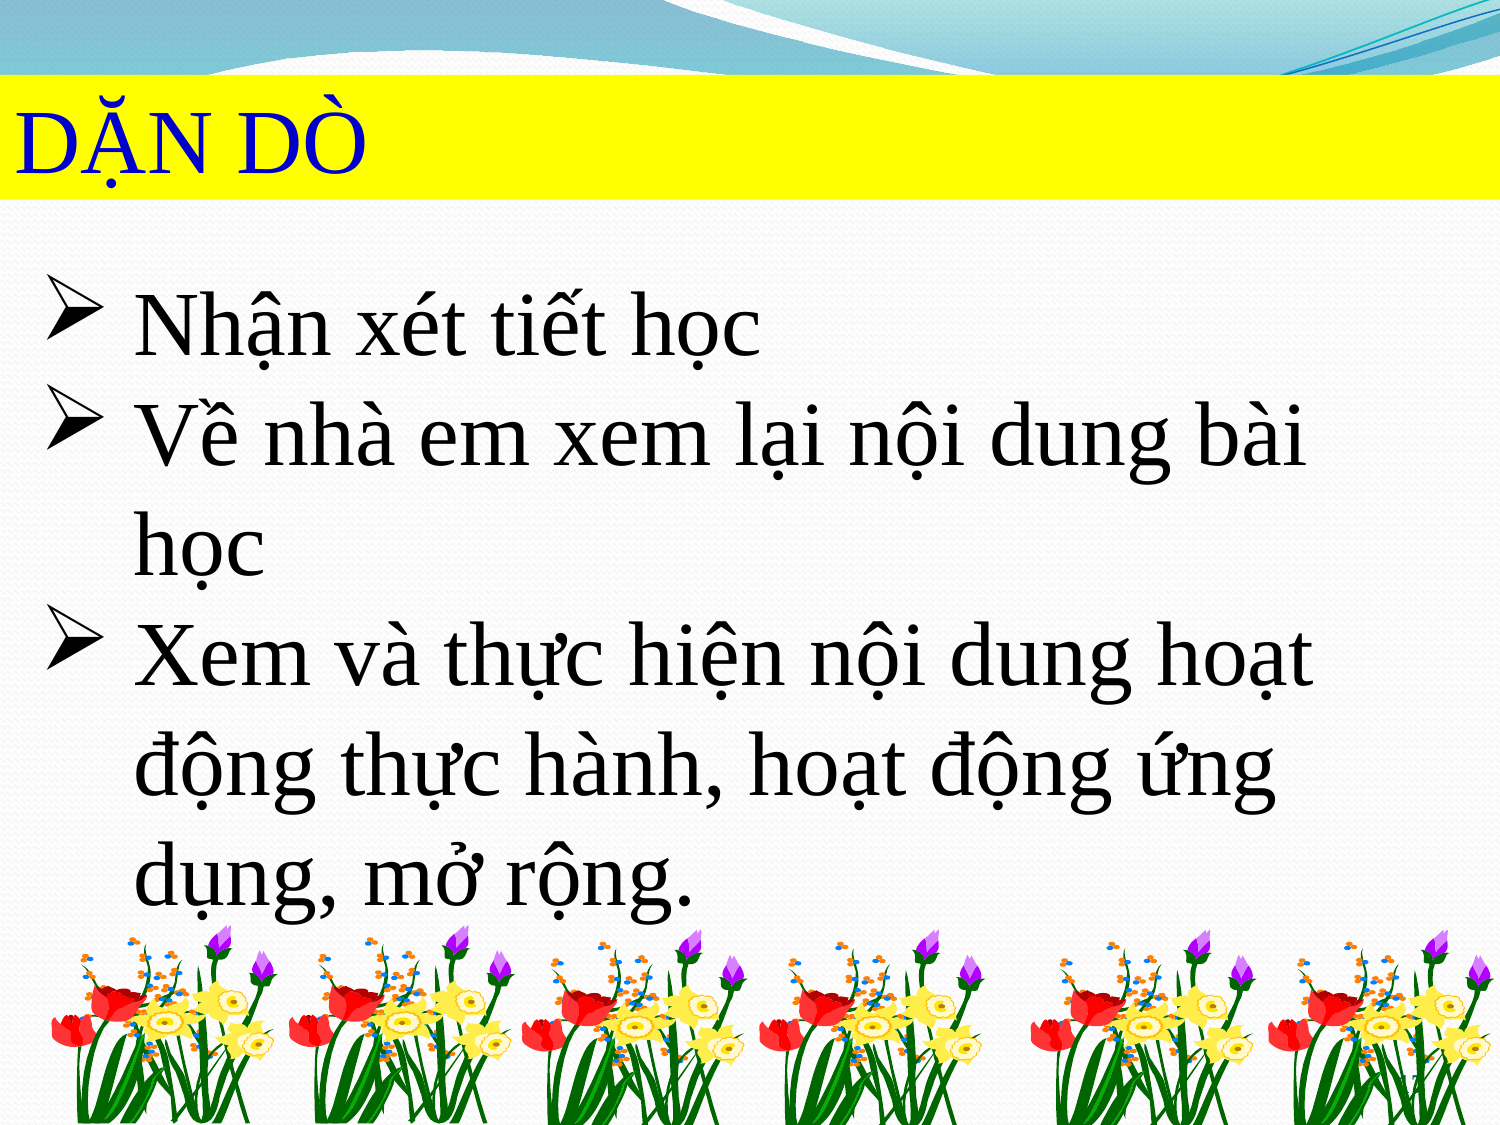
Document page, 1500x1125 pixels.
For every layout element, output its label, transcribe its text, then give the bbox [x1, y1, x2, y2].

picture [50, 924, 278, 1125]
text_box Nhận xét tiết học Về nhà em xem lại nội dung bài học Xem và thực hiện nội dung hoạt động thực hành, hoạt động ứng dụng, mở rộng. [24, 256, 1459, 932]
picture [1267, 929, 1495, 1125]
picture [287, 924, 516, 1125]
picture [520, 929, 749, 1125]
picture [1029, 929, 1257, 1125]
text_box DẶN DÒ [0, 74, 1500, 200]
picture [758, 929, 986, 1125]
